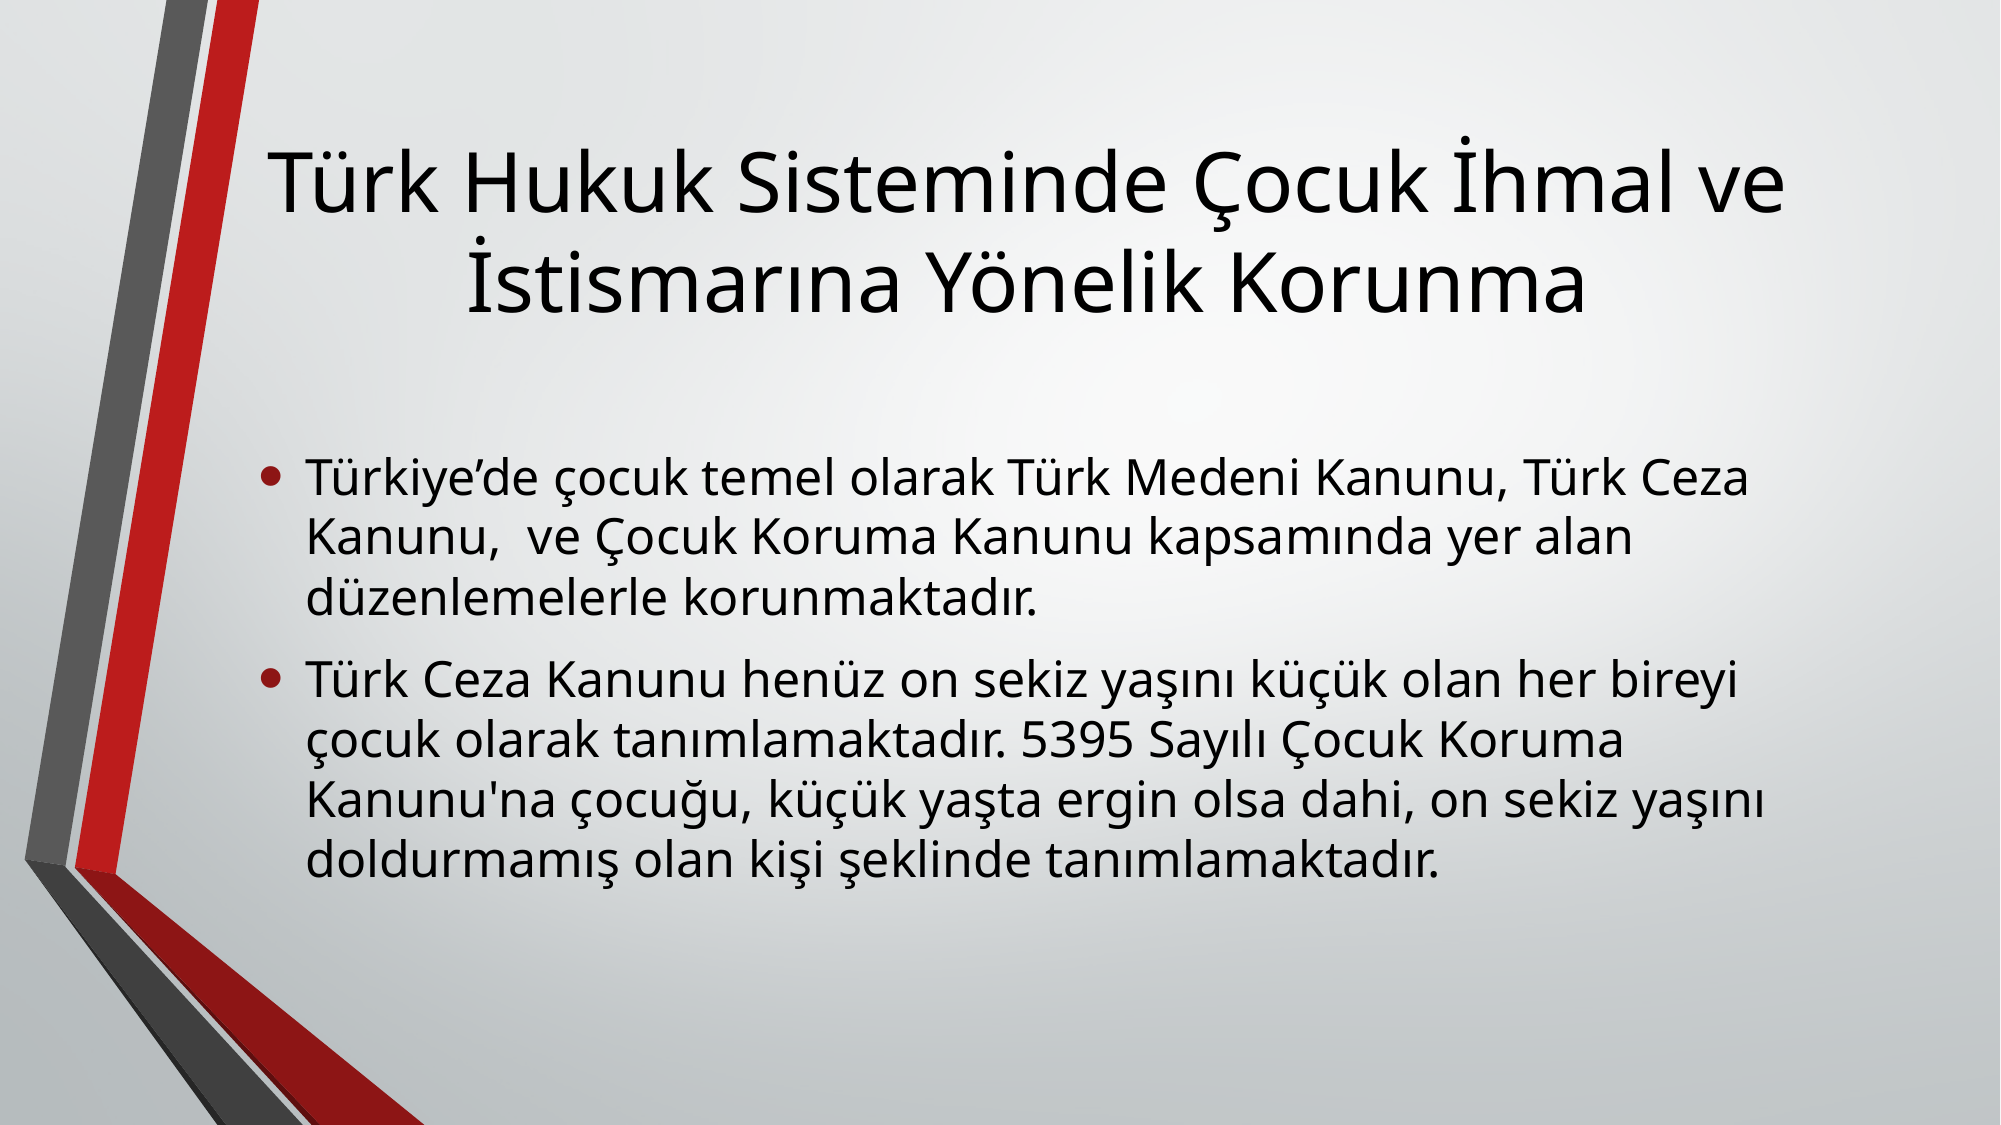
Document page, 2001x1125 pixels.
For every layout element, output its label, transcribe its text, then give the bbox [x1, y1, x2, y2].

title Türk Hukuk Sisteminde Çocuk İhmal ve İstismarına Yönelik Korunma [206, 84, 1851, 373]
list Türkiye’de çocuk temel olarak Türk Medeni Kanunu, Türk Ceza Kanunu, ve Çocuk Koruma Kanunu kapsamında yer alan düzenlemelerle korunmaktadır. Türk Ceza Kanunu henüz on sekiz yaşını küçük olan her bireyi çocuk olarak tanımlamaktadır. 5395 Sayılı Çocuk Koruma Kanunu'na çocuğu, küçük yaşta ergin olsa dahi, on sekiz yaşını doldurmamış olan kişi şeklinde tanımlamaktadır. [243, 437, 1887, 950]
